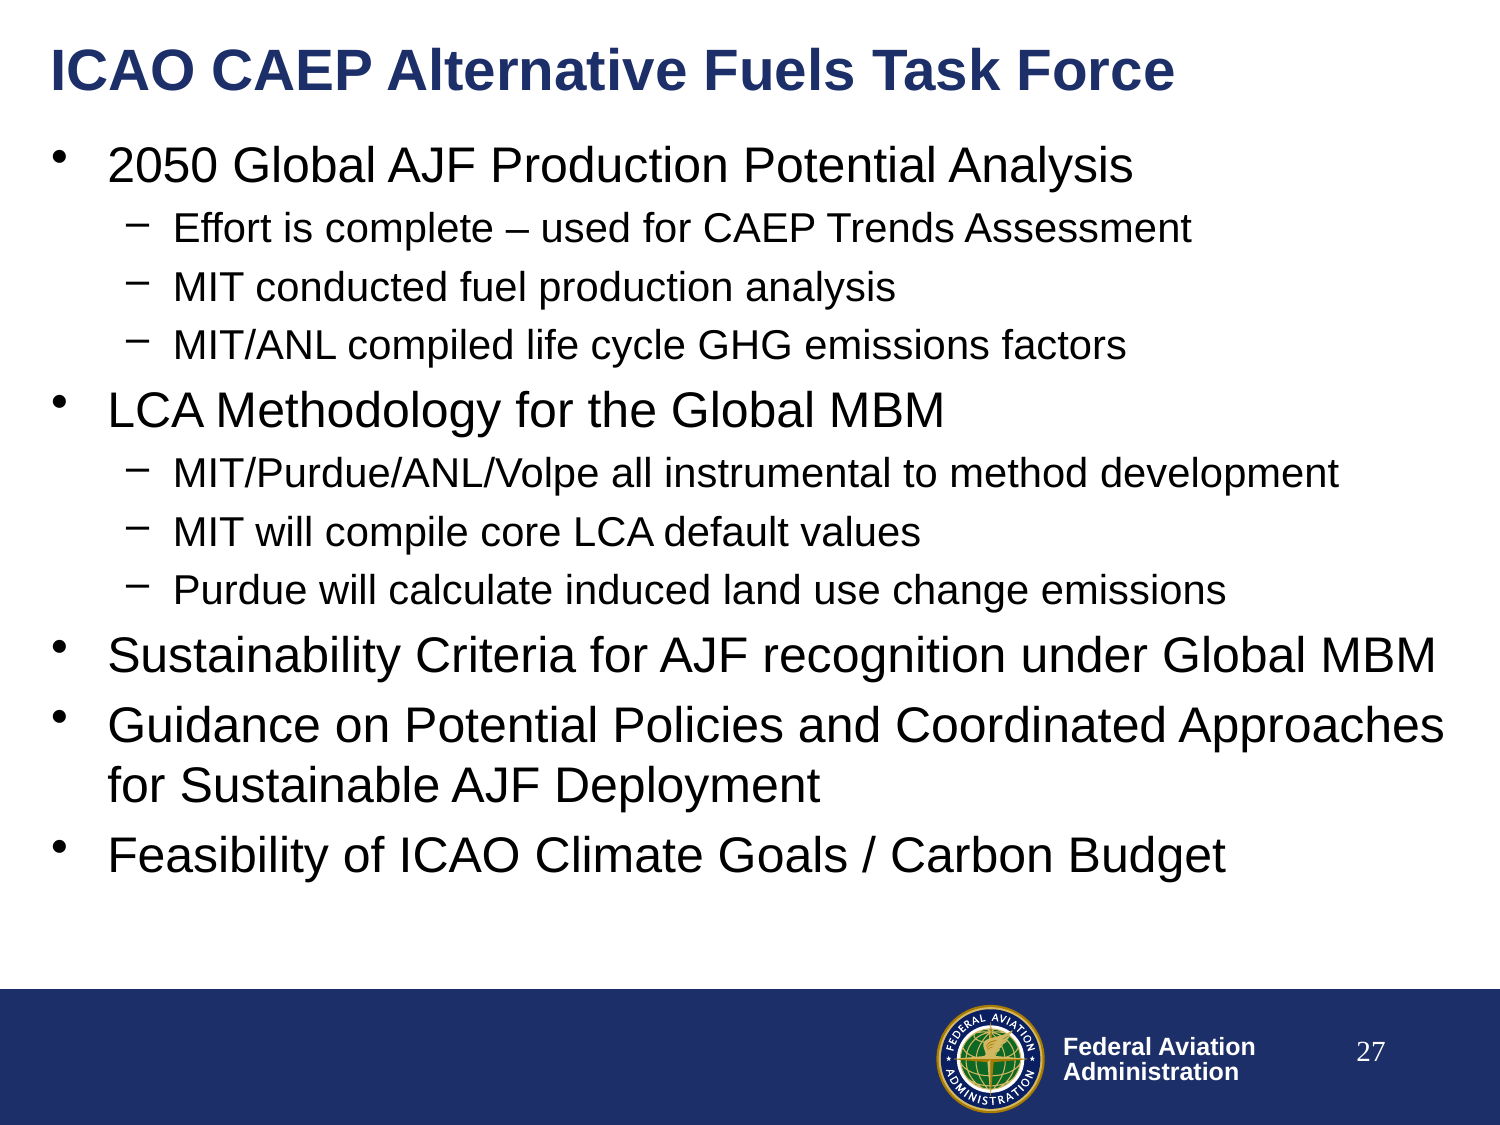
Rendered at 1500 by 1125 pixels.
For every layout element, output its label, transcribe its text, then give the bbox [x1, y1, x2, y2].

slide_number 27 [1088, 1025, 1402, 1100]
list 2050 Global AJF Production Potential Analysis Effort is complete – used for CAEP Trends Assessment MIT conducted fuel production analysis MIT/ANL compiled life cycle GHG emissions factors LCA Methodology for the Global MBM MIT/Purdue/ANL/Volpe all instrumental to method development MIT will compile core LCA default values Purdue will calculate induced land use change emissions Sustainability Criteria for AJF recognition under Global MBM Guidance on Potential Policies and Coordinated Approaches for Sustainable AJF Deployment Feasibility of ICAO Climate Goals / Carbon Budget [35, 125, 1476, 951]
title ICAO CAEP Alternative Fuels Task Force [34, 17, 1482, 118]
